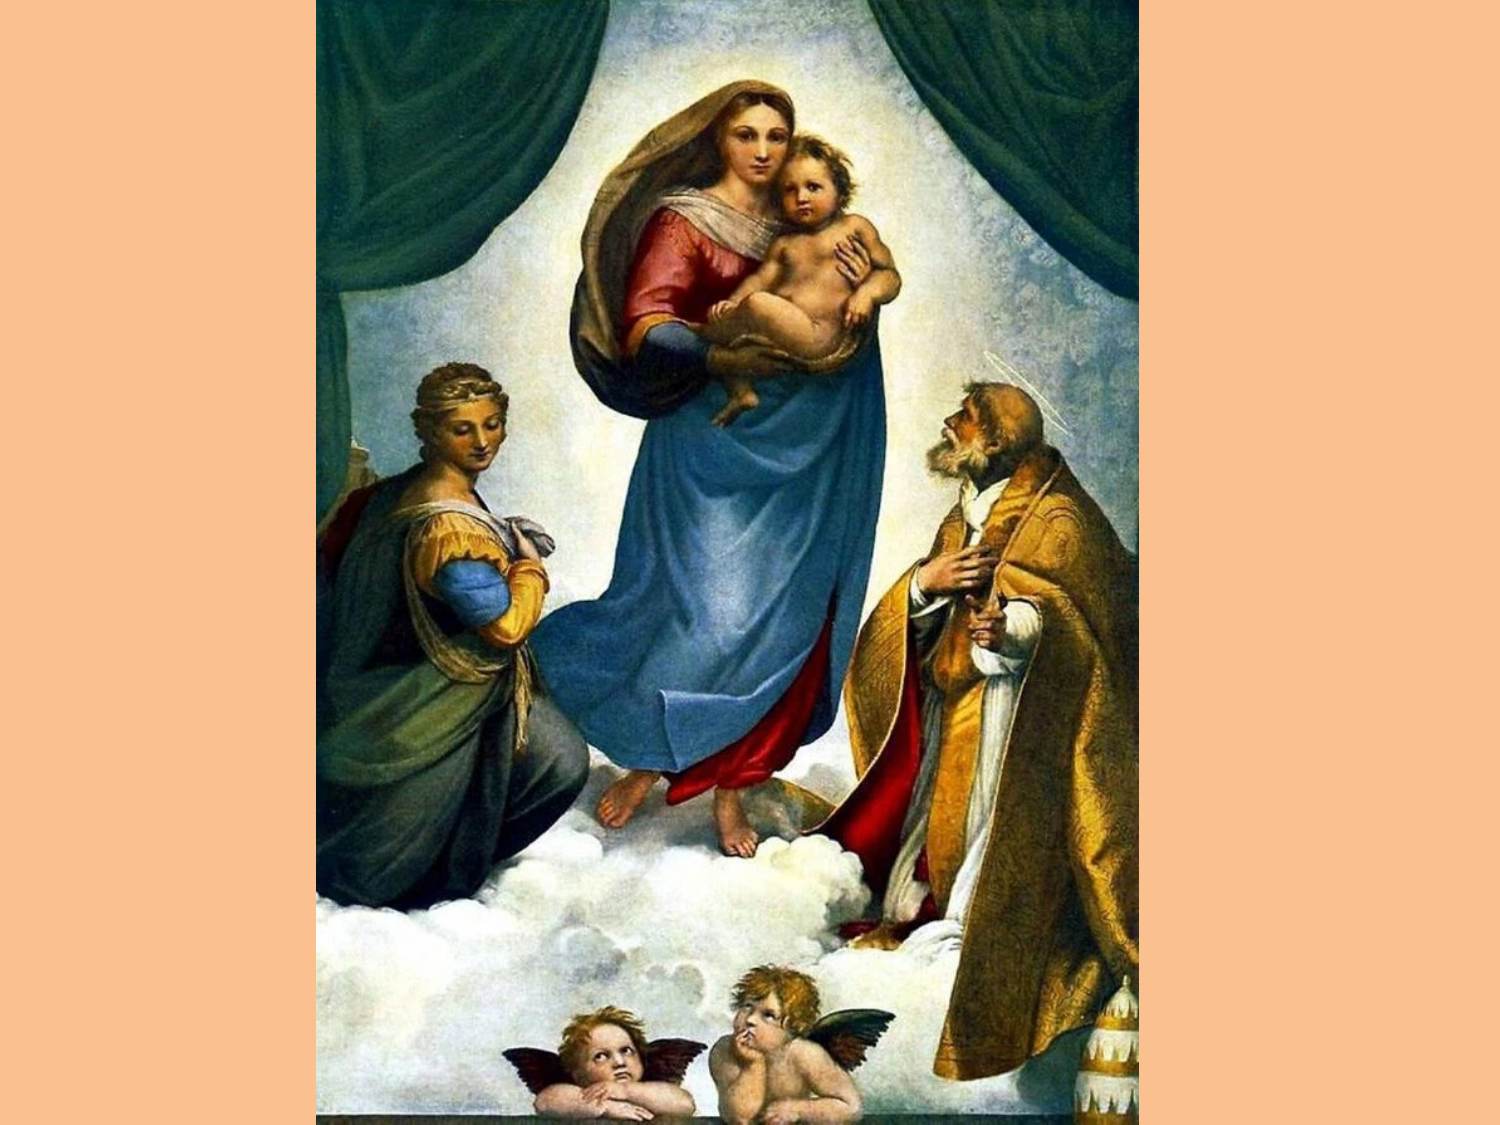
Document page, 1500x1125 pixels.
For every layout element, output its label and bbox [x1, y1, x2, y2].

picture [316, 0, 1140, 1125]
